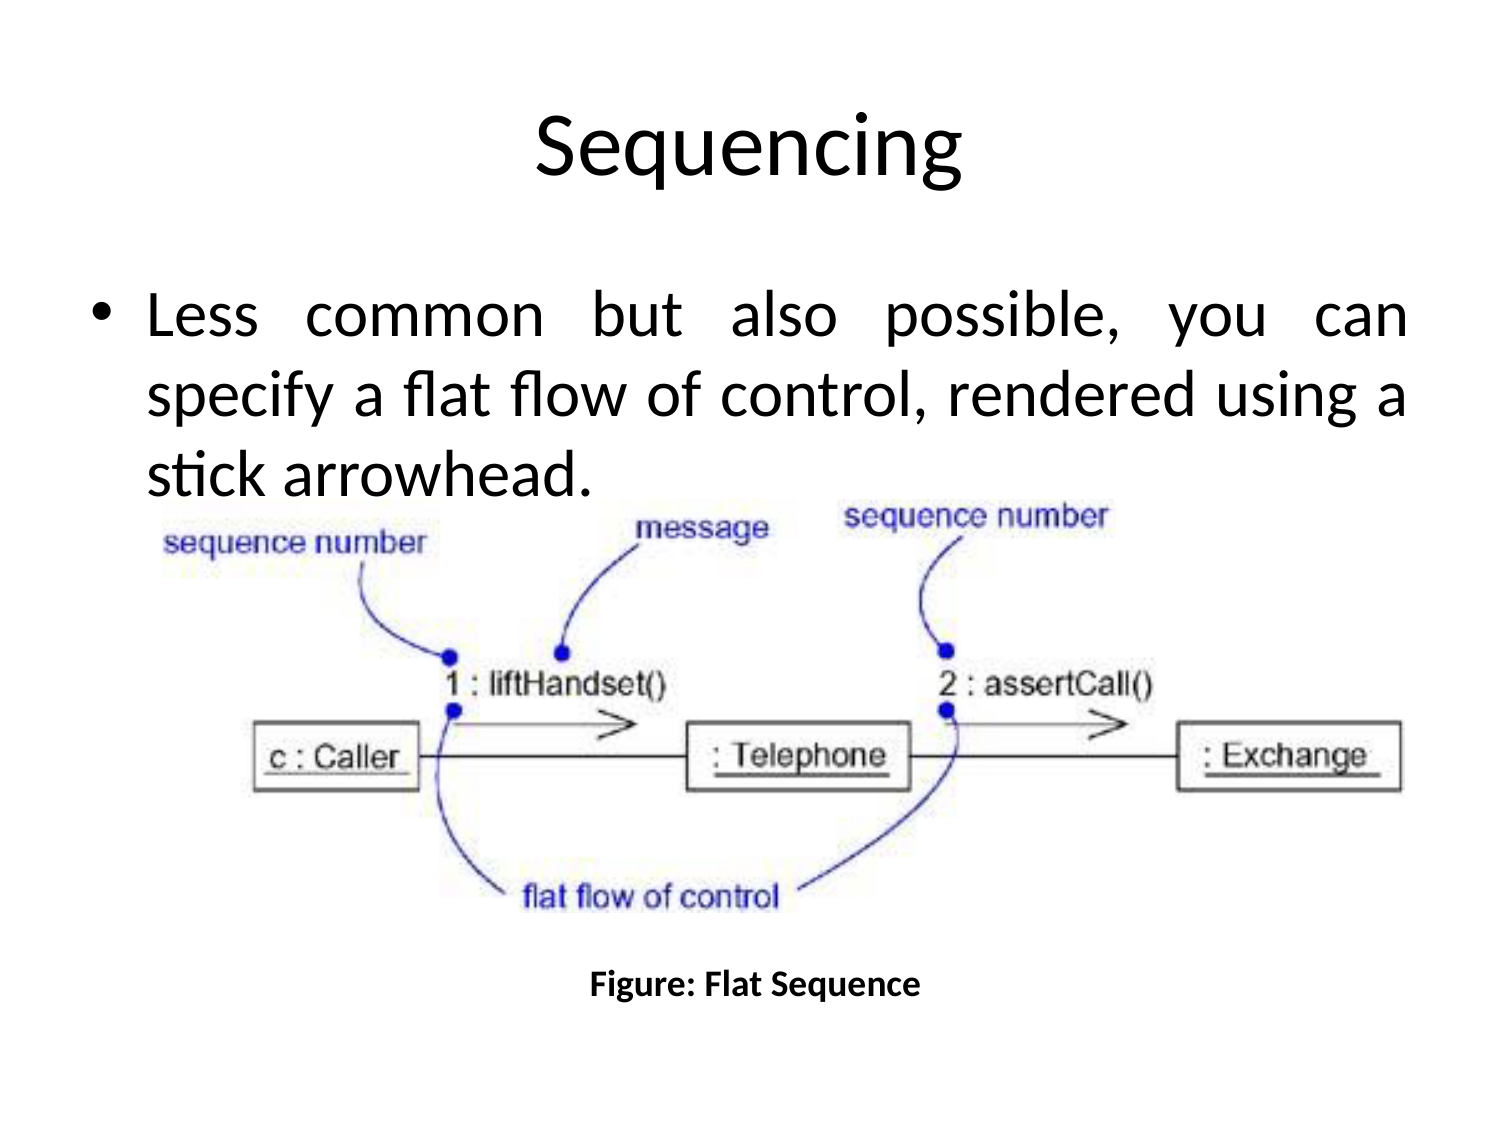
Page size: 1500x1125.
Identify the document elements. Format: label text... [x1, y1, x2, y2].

list Less common but also possible, you can specify a flat flow of control, rendered using a stick arrowhead. [75, 262, 1425, 1005]
picture [162, 499, 1406, 913]
text_box Figure: Flat Sequence [574, 951, 950, 1012]
title Sequencing [75, 45, 1425, 233]
